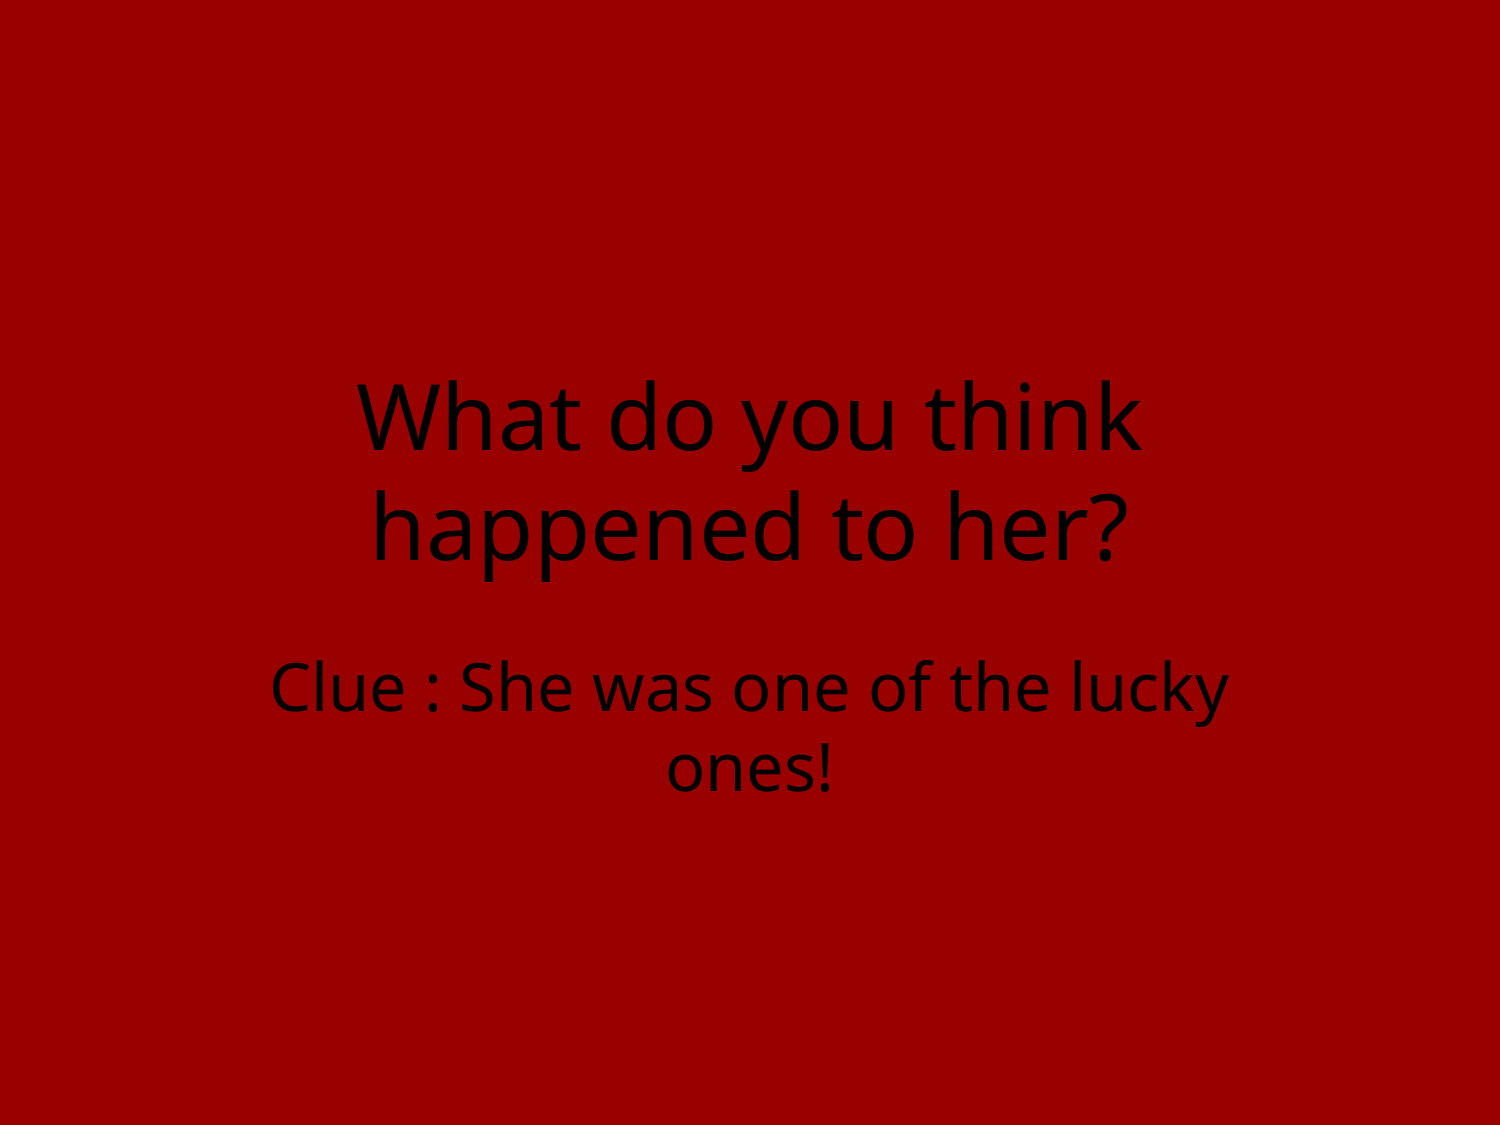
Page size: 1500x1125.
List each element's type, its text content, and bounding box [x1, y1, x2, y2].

title What do you think happened to her? [112, 374, 1388, 563]
subtitle Clue : She was one of the lucky ones! [224, 637, 1276, 926]
